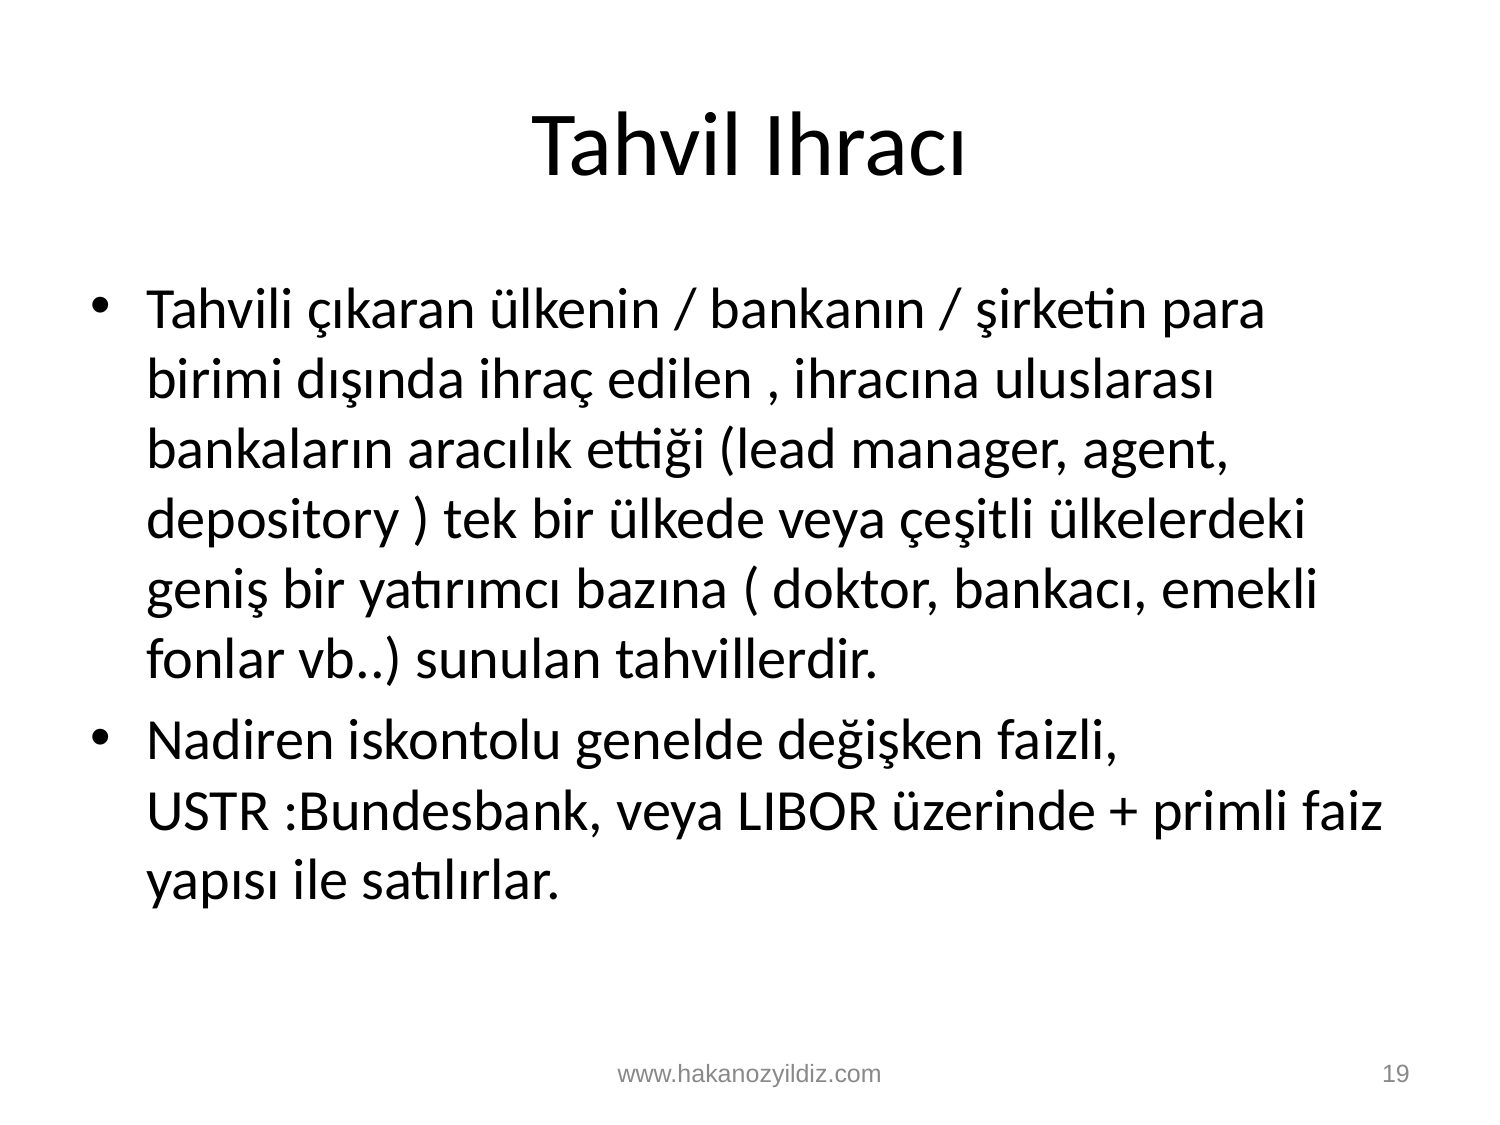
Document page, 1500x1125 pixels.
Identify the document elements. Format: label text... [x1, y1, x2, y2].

footer www.hakanozyildiz.com [512, 1042, 988, 1103]
list Tahvili çıkaran ülkenin / bankanın / şirketin para birimi dışında ihraç edilen , ihracına uluslarası bankaların aracılık ettiği (lead manager, agent, depository ) tek bir ülkede veya çeşitli ülkelerdeki geniş bir yatırımcı bazına ( doktor, bankacı, emekli fonlar vb..) sunulan tahvillerdir. Nadiren iskontolu genelde değişken faizli, USTR :Bundesbank, veya LIBOR üzerinde + primli faiz yapısı ile satılırlar. [75, 262, 1425, 1005]
slide_number 19 [1074, 1042, 1425, 1103]
title Tahvil Ihracı [75, 45, 1425, 233]
